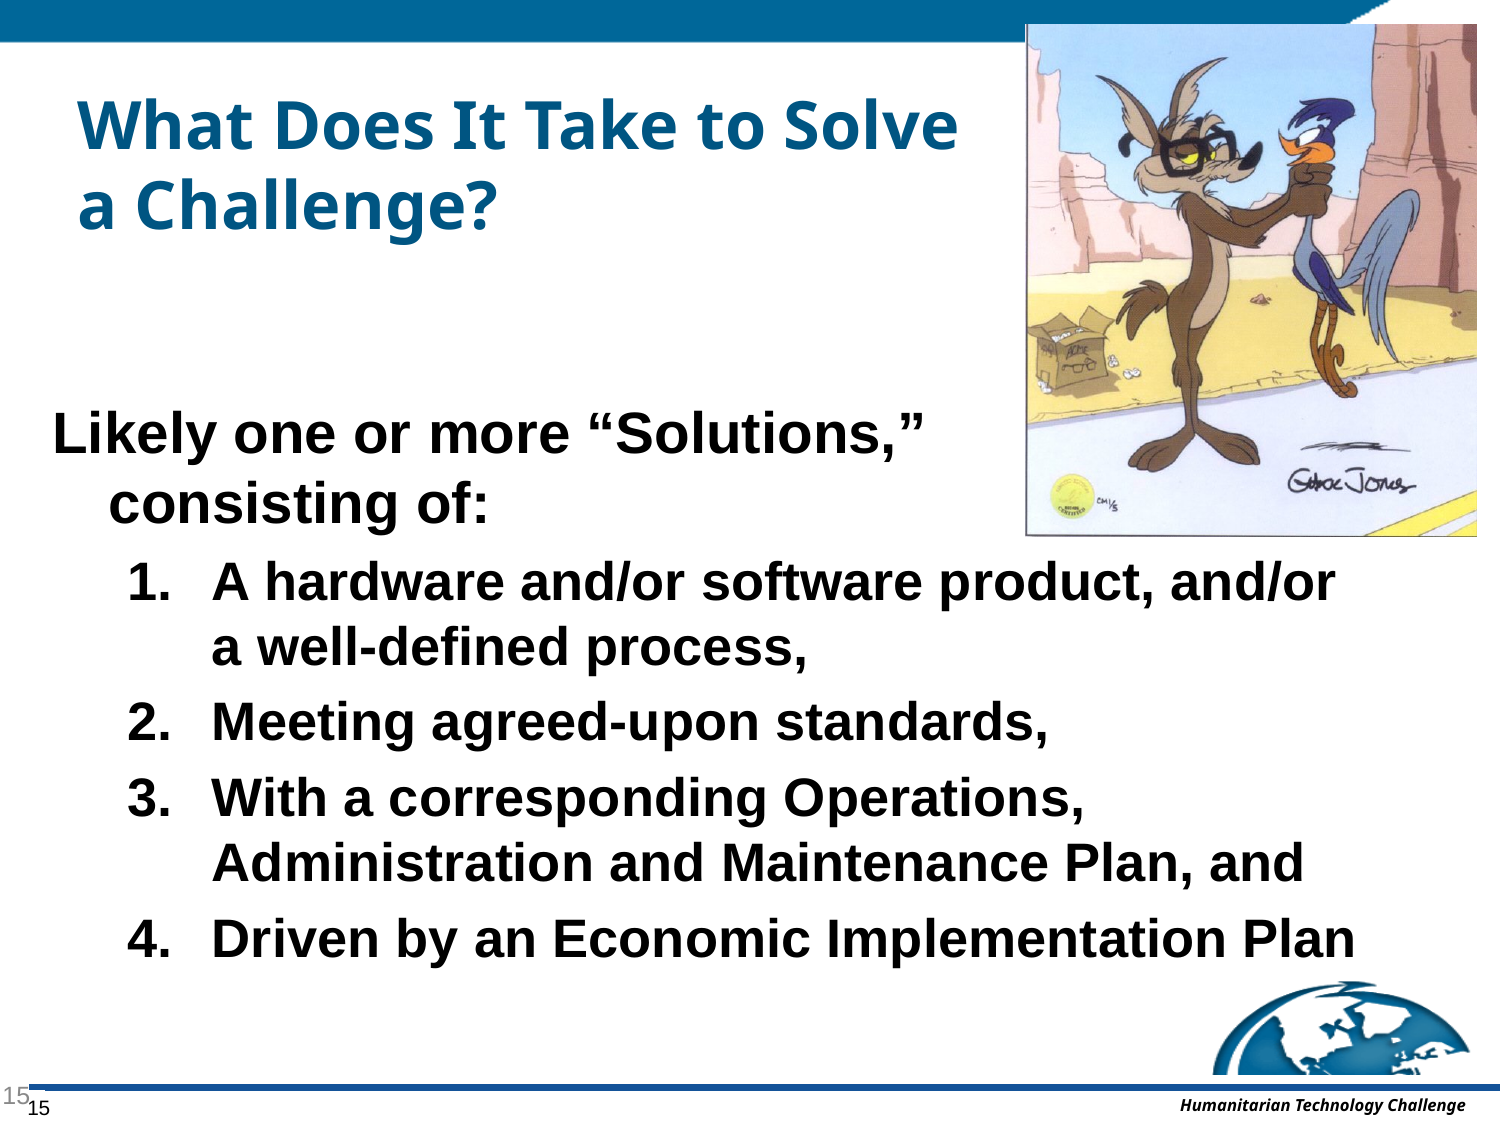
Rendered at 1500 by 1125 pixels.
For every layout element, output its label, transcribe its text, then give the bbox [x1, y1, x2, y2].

picture [1294, 1063, 1309, 1075]
slide_number 15 [0, 1065, 100, 1125]
picture [0, 0, 1500, 1075]
picture [1227, 1063, 1239, 1075]
list Likely one or more “Solutions,” consisting of: A hardware and/or software product, and/or a well-defined process, Meeting agreed-upon standards, With a corresponding Operations, Administration and Maintenance Plan, and Driven by an Economic Implementation Plan [37, 387, 1376, 1063]
title What Does It Take to Solve a Challenge? [62, 74, 1013, 276]
